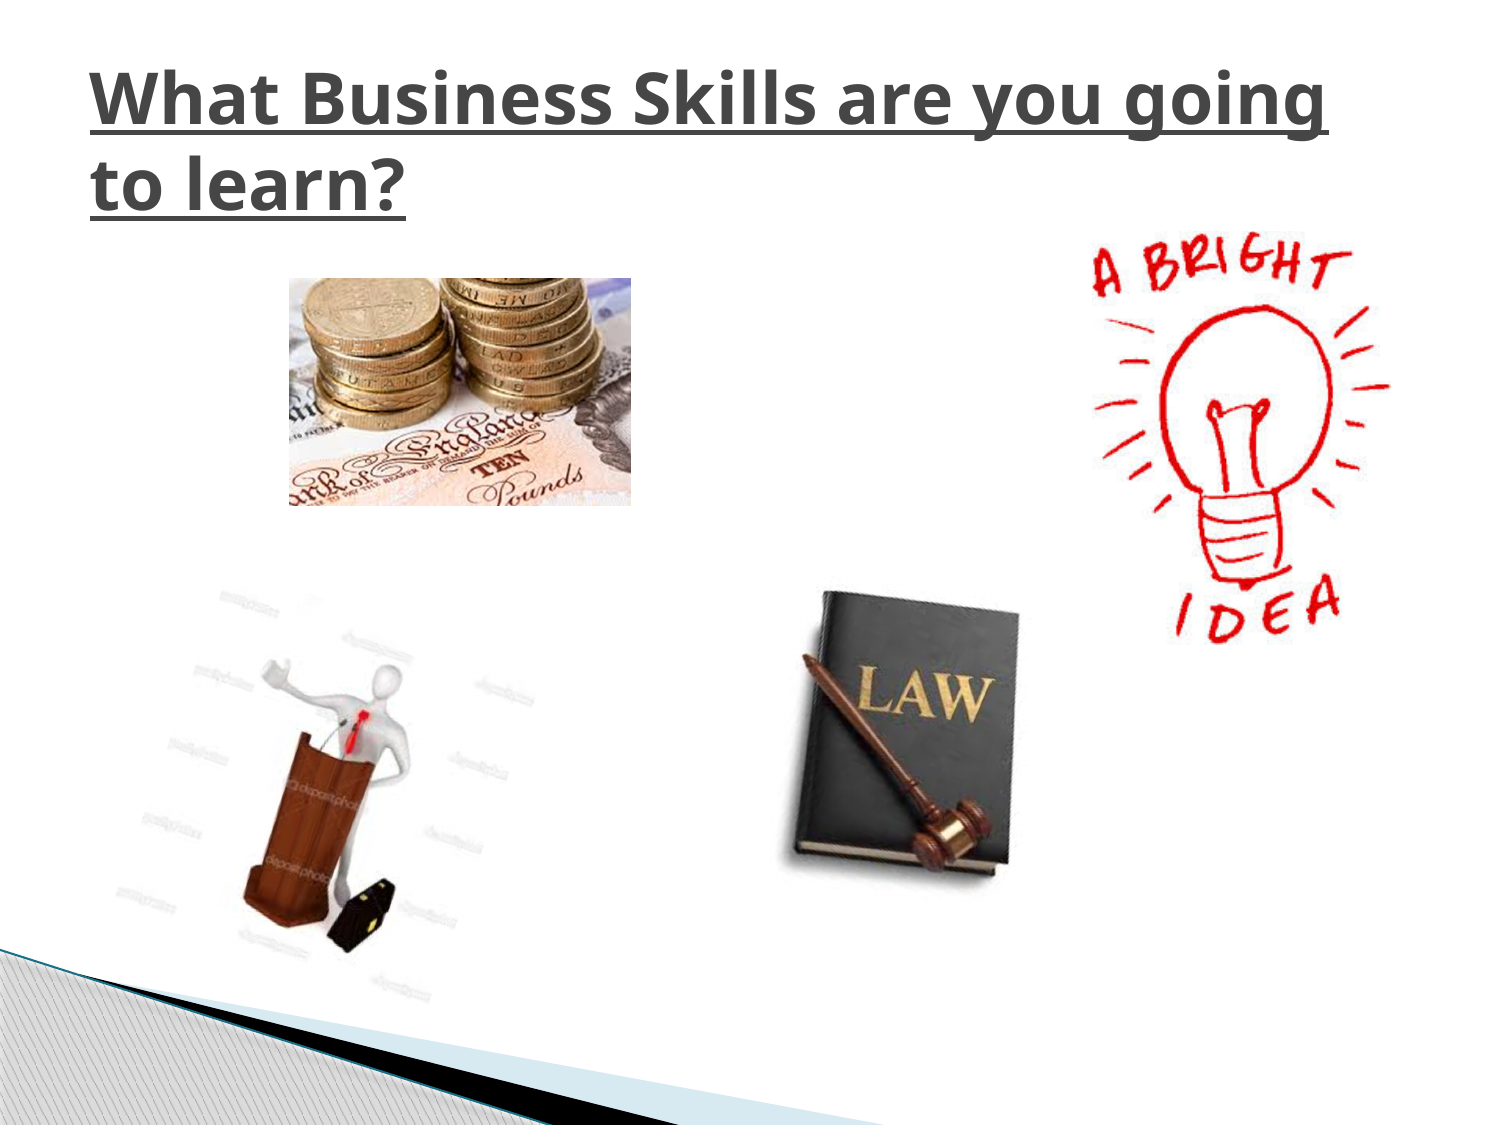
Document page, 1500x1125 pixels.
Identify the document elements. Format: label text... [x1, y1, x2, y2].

picture [693, 231, 1392, 977]
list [289, 278, 631, 506]
title What Business Skills are you going to learn? [75, 45, 1425, 233]
picture [109, 567, 542, 1025]
